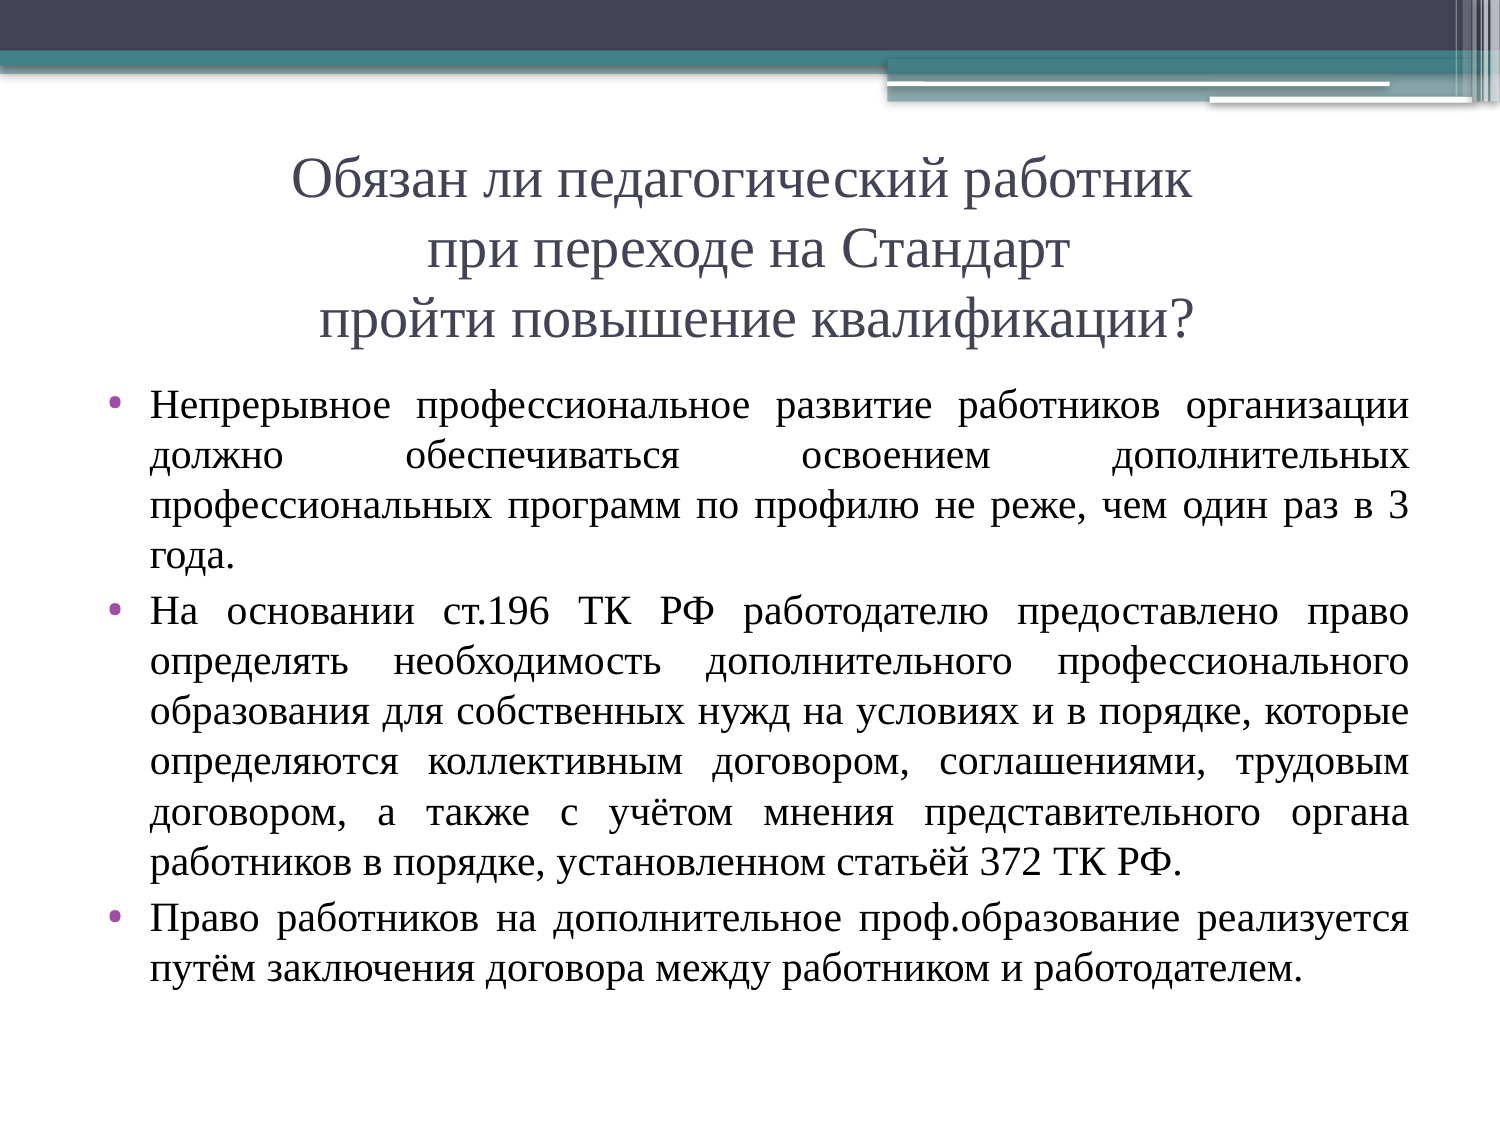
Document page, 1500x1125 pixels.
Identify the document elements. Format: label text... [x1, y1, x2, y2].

list Непрерывное профессиональное развитие работников организации должно обеспечиваться освоением дополнительных профессиональных программ по профилю не реже, чем один раз в 3 года. На основании ст.196 ТК РФ работодателю предоставлено право определять необходимость дополнительного профессионального образования для собственных нужд на условиях и в порядке, которые определяются коллективным договором, соглашениями, трудовым договором, а также с учётом мнения представительного органа работников в порядке, установленном статьёй 372 ТК РФ. Право работников на дополнительное проф.образование реализуется путём заключения договора между работником и работодателем. [75, 368, 1425, 1079]
title Обязан ли педагогический работник при переходе на Стандарт пройти повышение квалификации? [75, 125, 1425, 363]
